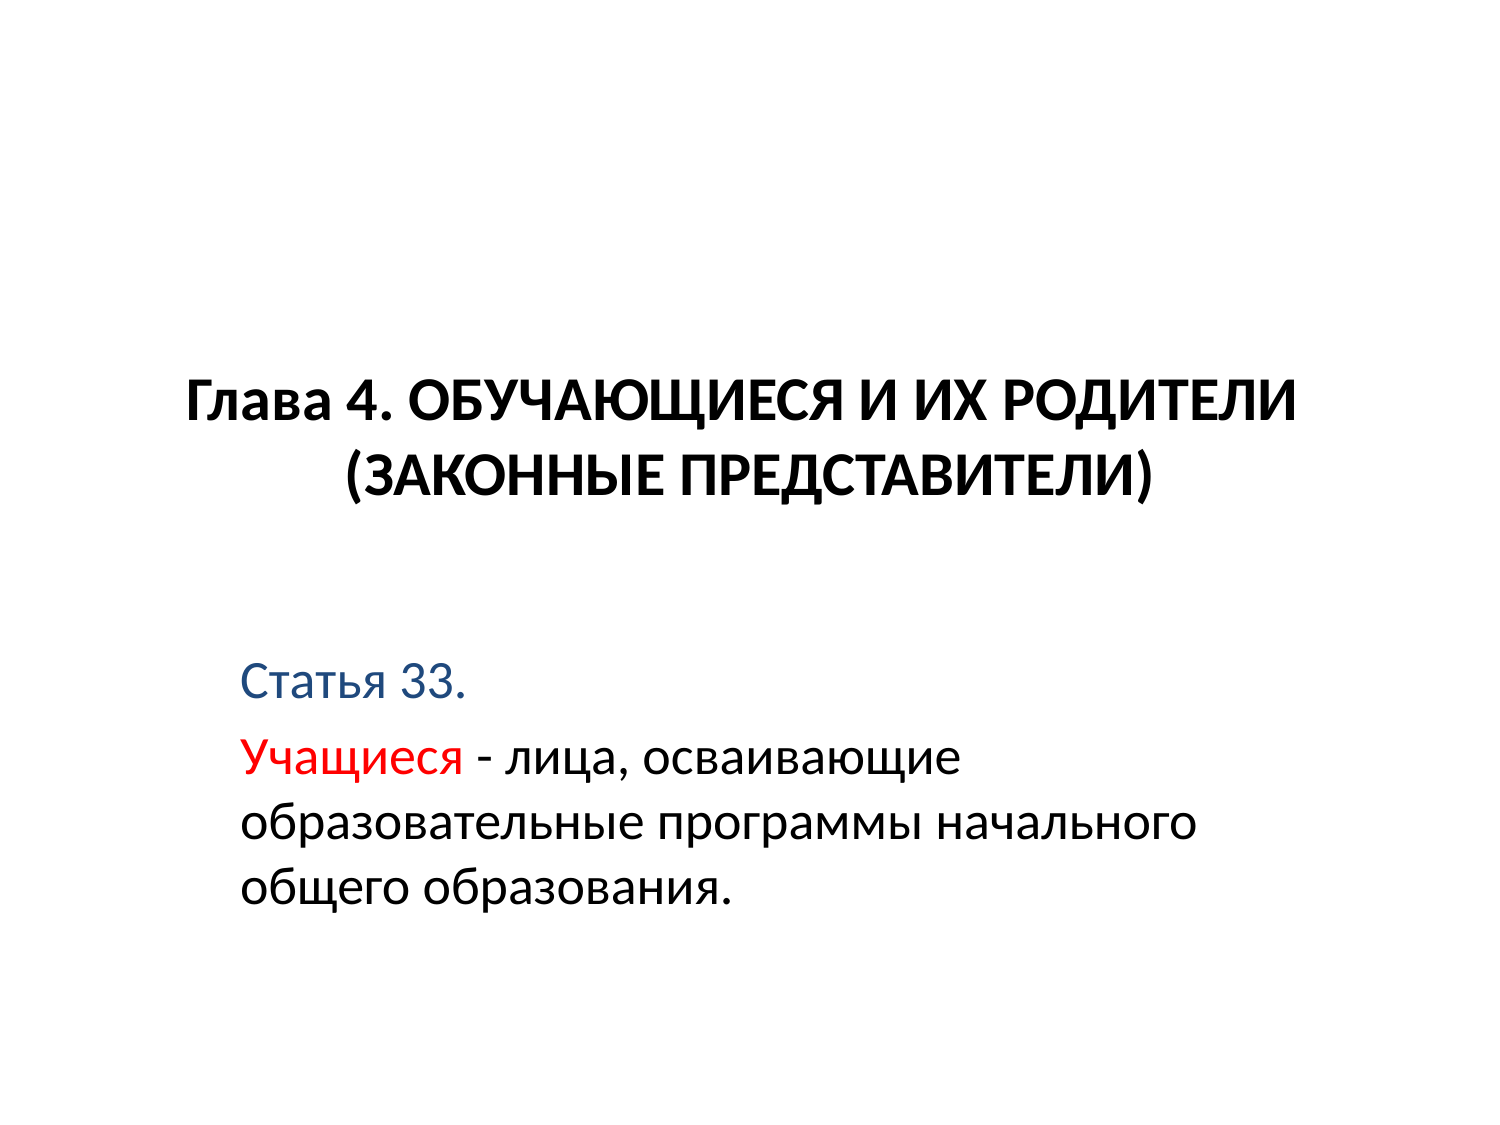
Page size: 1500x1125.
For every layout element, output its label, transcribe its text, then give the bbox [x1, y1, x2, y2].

subtitle Статья 33. Учащиеся - лица, осваивающие образовательные программы начального общего образования. [225, 637, 1275, 925]
title Глава 4. ОБУЧАЮЩИЕСЯ И ИХ РОДИТЕЛИ (ЗАКОННЫЕ ПРЕДСТАВИТЕЛИ) [112, 349, 1388, 591]
